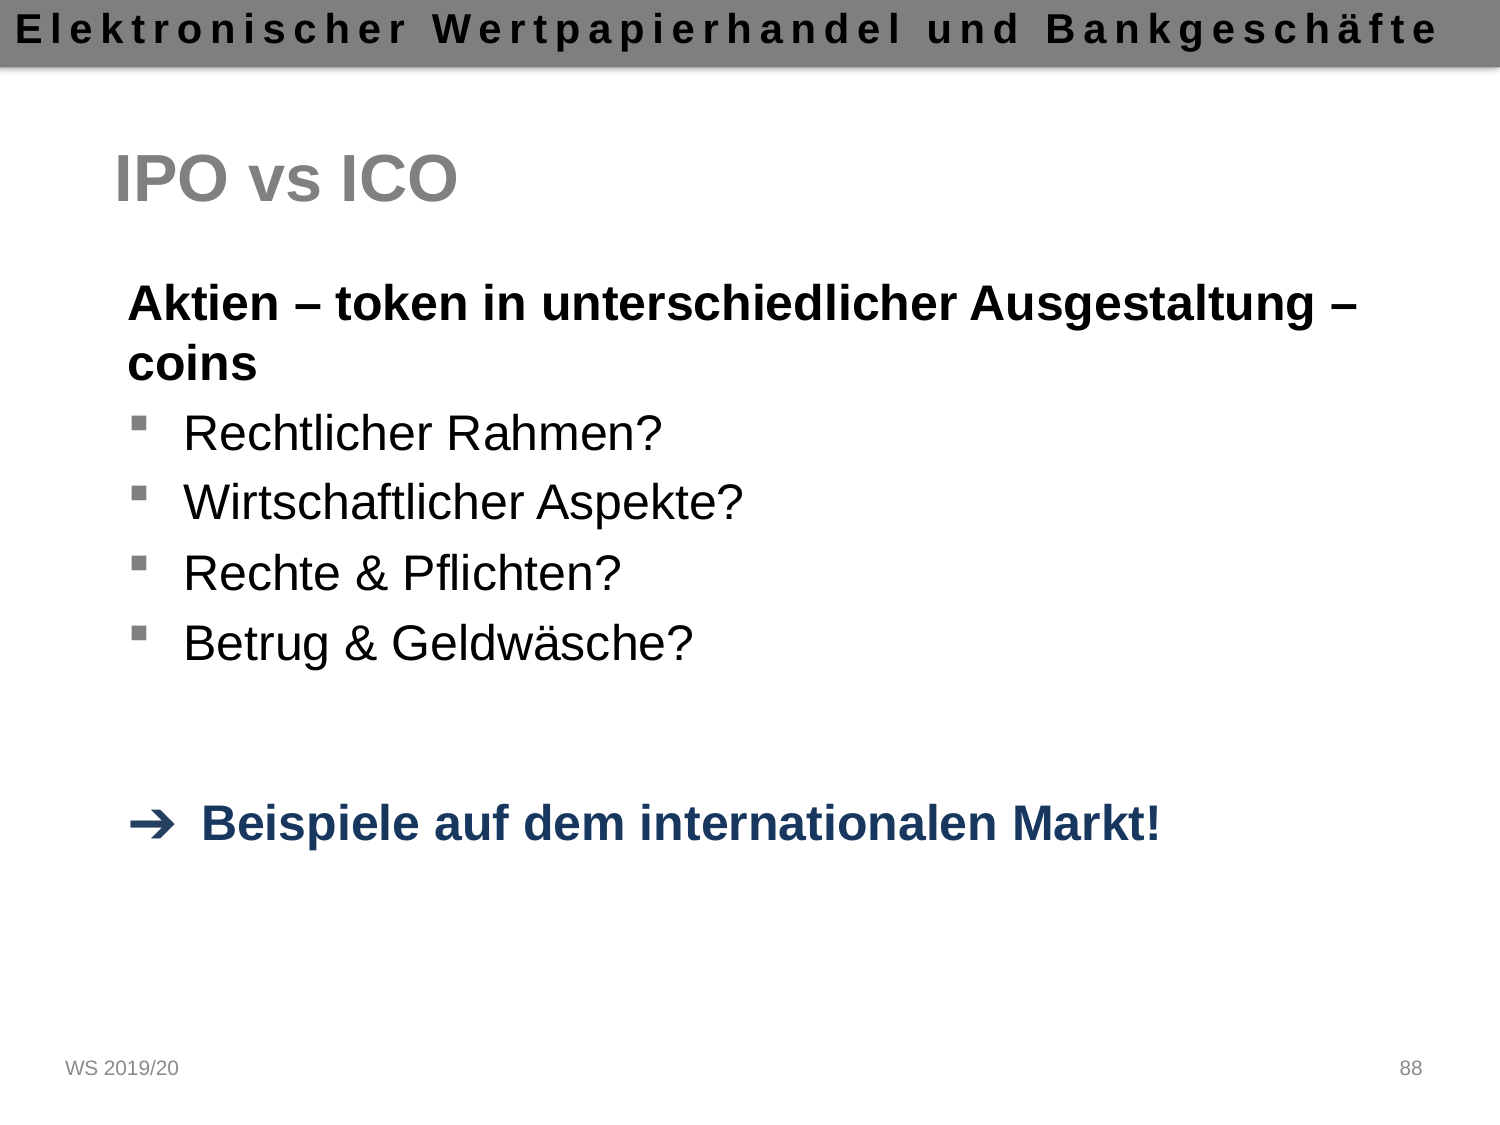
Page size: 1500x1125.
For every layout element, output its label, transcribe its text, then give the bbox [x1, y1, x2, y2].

list Aktien – token in unterschiedlicher Ausgestaltung – coins Rechtlicher Rahmen? Wirtschaftlicher Aspekte? Rechte & Pflichten? Betrug & Geldwäsche? Beispiele auf dem internationalen Markt! [112, 262, 1388, 1013]
title IPO vs ICO [99, 112, 1438, 238]
